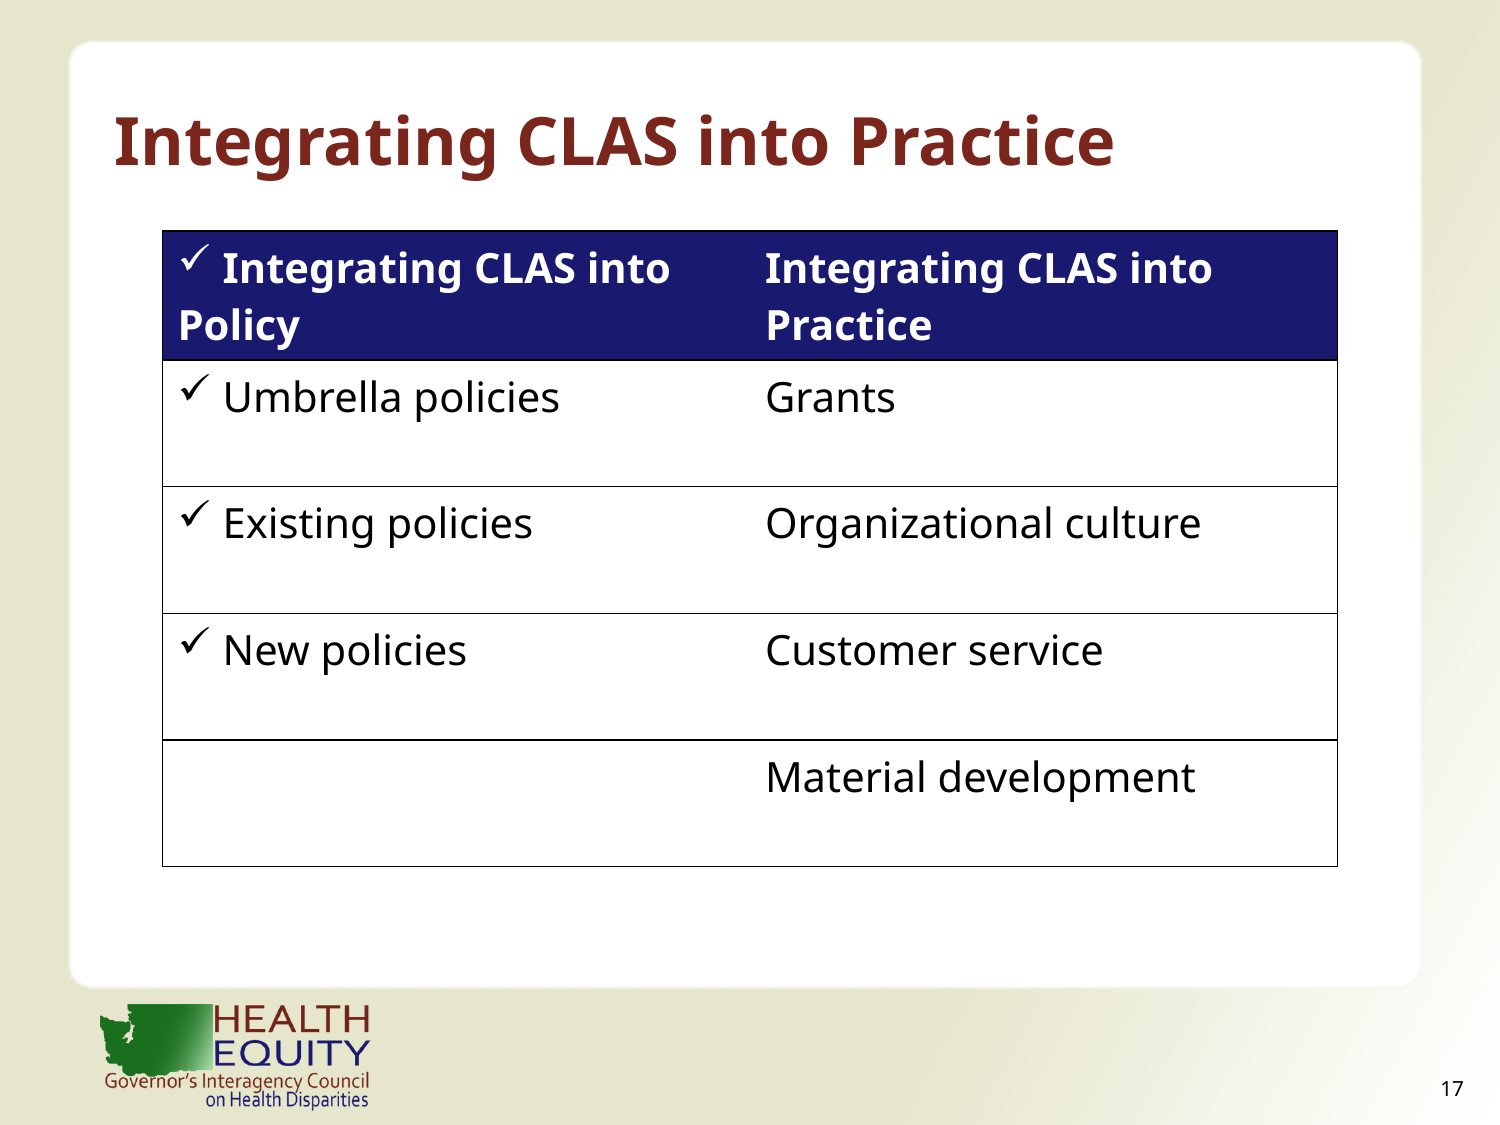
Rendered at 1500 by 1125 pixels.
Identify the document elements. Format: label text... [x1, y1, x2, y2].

table_cell Existing policies [163, 487, 750, 613]
table_cell Organizational culture [750, 487, 1337, 613]
title Integrating CLAS into Practice [99, 45, 1425, 233]
table_cell Customer service [750, 614, 1337, 739]
table_cell Umbrella policies [163, 361, 750, 486]
picture [0, 0, 1500, 1125]
table_header Integrating CLAS into Policy [163, 232, 750, 359]
table_header Integrating CLAS into Practice [750, 232, 1337, 359]
table_cell New policies [163, 614, 750, 739]
table_cell [163, 741, 750, 866]
slide_number 16 [1418, 1051, 1479, 1112]
table_cell Grants [750, 361, 1337, 486]
table_cell Material development [750, 741, 1337, 866]
